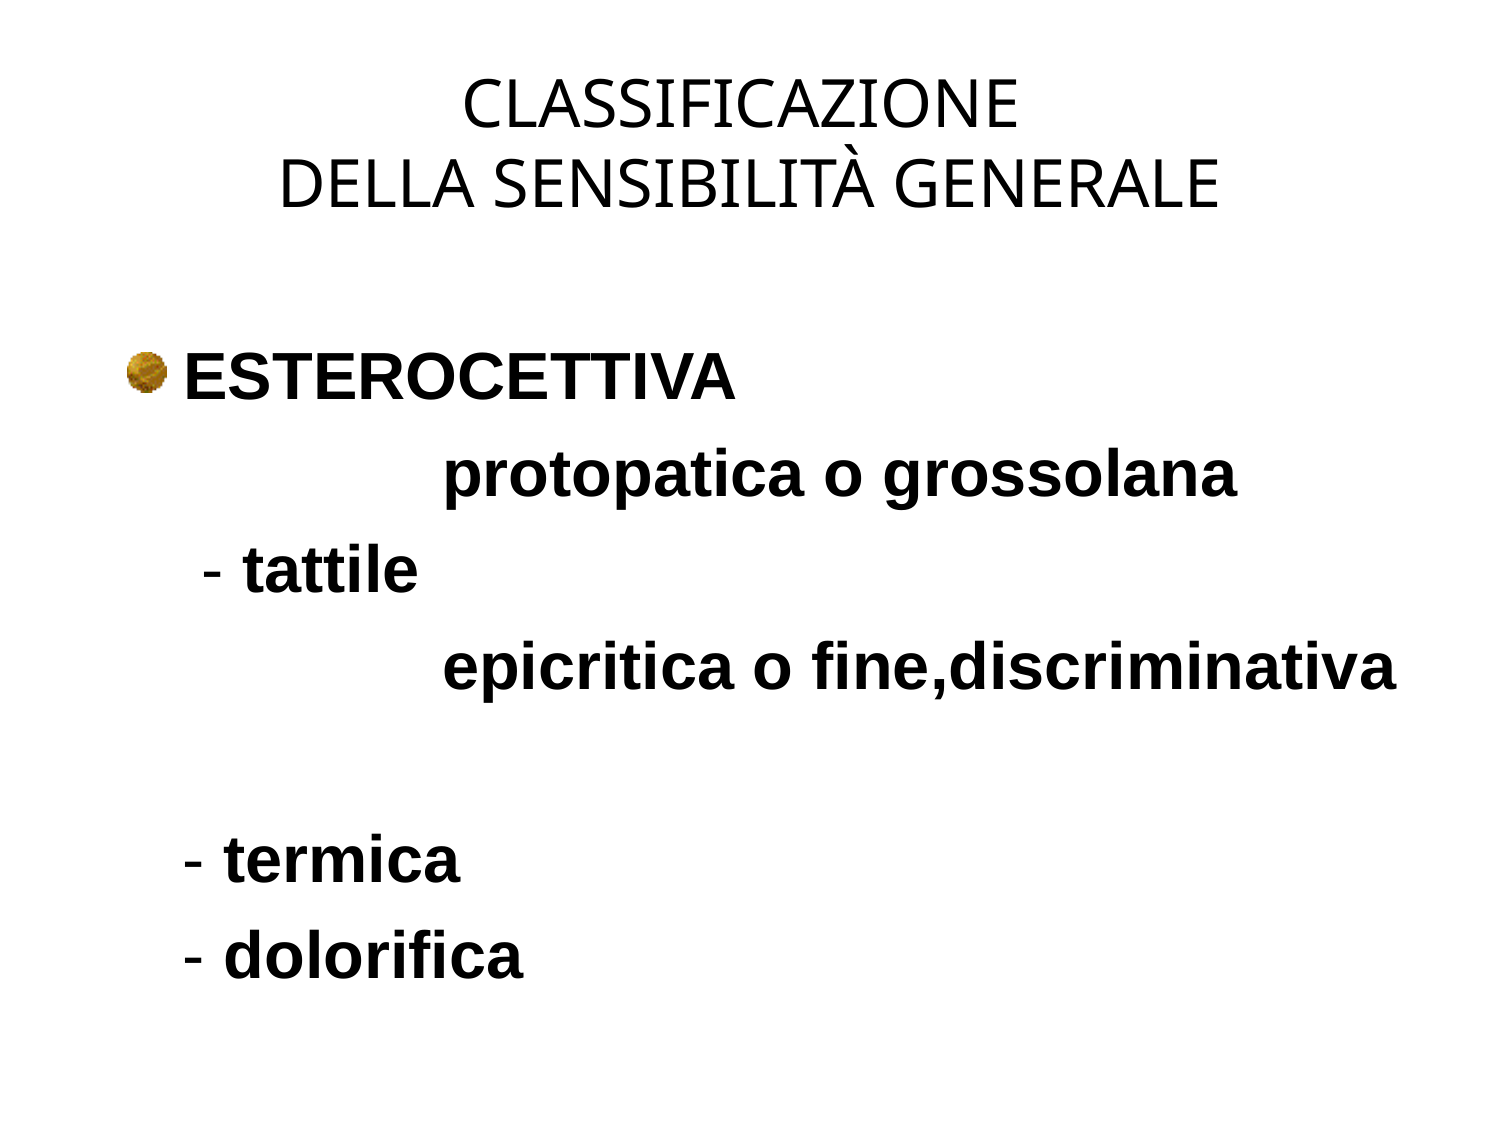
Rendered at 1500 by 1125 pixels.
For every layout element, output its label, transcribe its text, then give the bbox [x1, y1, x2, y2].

picture [127, 352, 167, 393]
list ESTEROCETTIVA protopatica o grossolana - tattile epicritica o fine,discriminativa - termica - dolorifica [112, 324, 1450, 1088]
title CLASSIFICAZIONE DELLA SENSIBILITÀ GENERALE [0, 42, 1500, 238]
